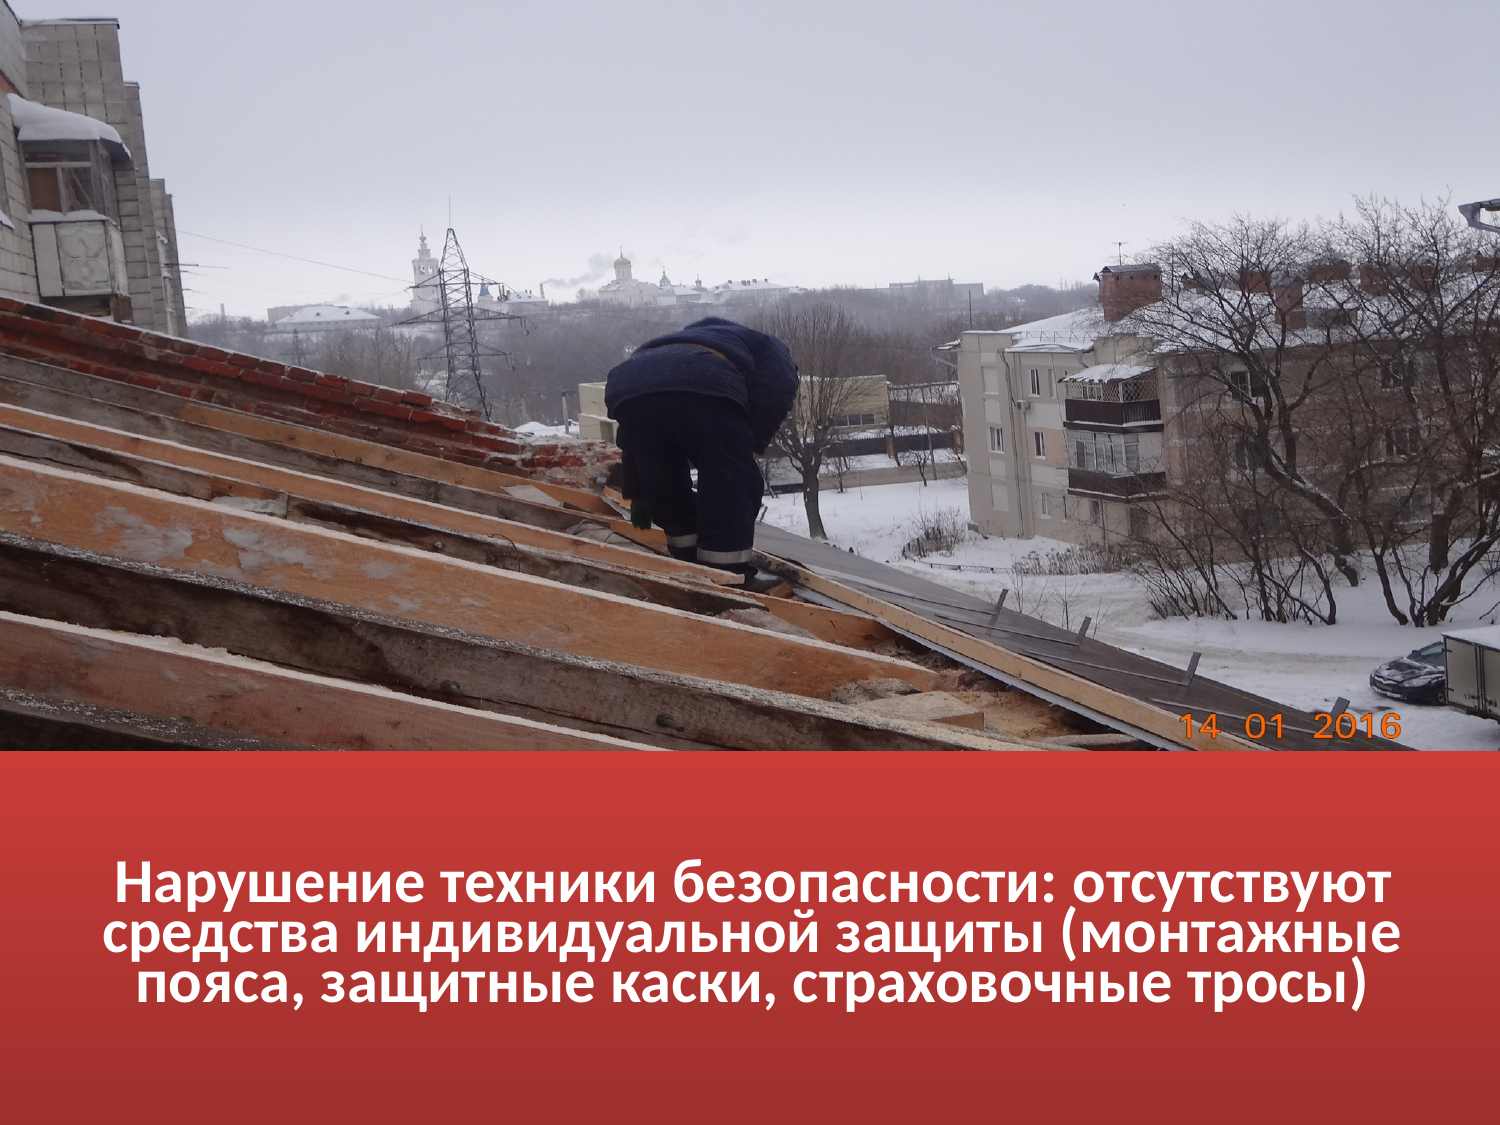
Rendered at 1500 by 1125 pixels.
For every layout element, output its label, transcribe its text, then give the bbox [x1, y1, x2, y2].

subtitle Нарушение техники безопасности: отсутствуют средства индивидуальной защиты (монтажные пояса, защитные каски, страховочные тросы) [0, 807, 1500, 1125]
picture [0, 0, 1500, 799]
